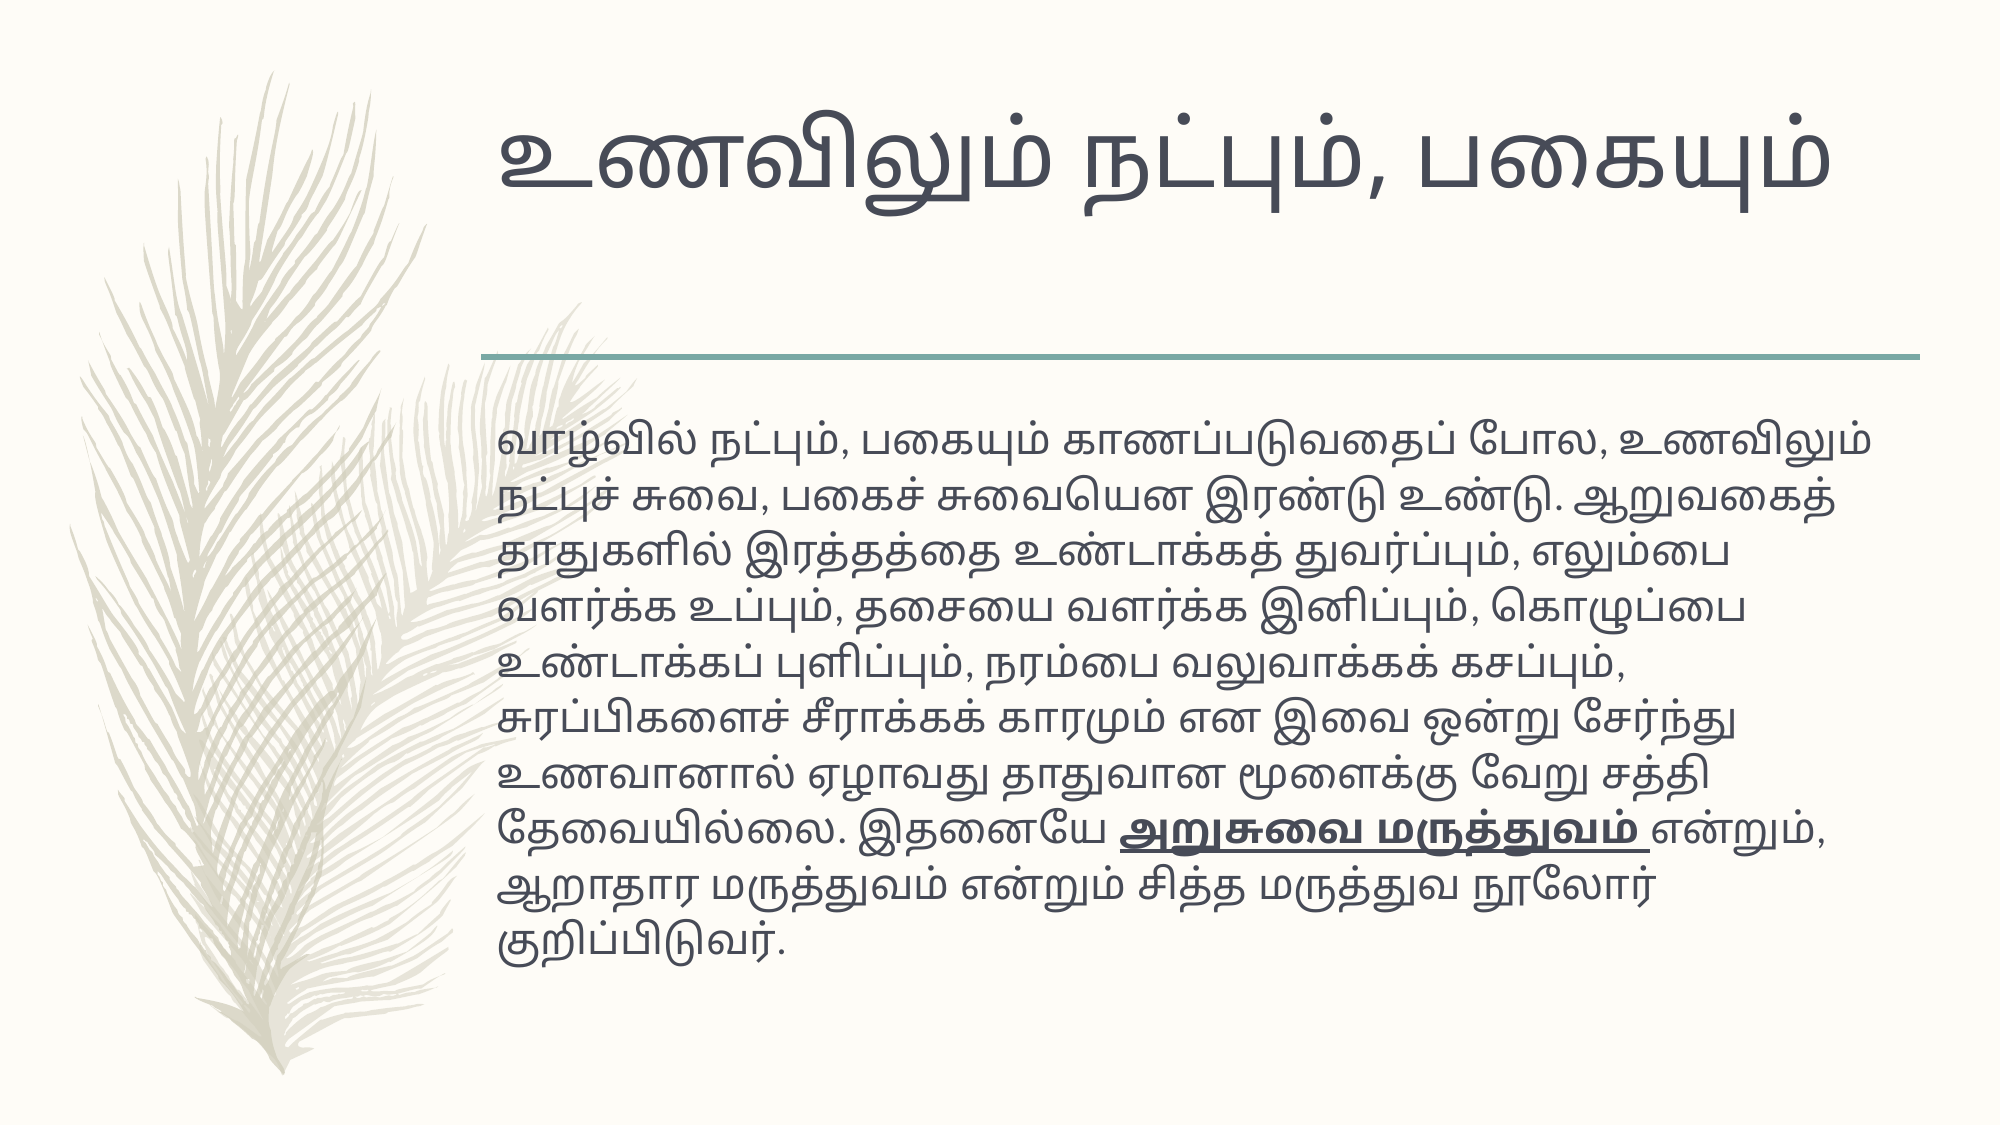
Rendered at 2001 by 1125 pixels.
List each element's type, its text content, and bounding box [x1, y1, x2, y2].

list வாழ்வில் நட்பும், பகையும் காணப்படுவதைப் போல, உணவிலும் நட்புச் சுவை, பகைச் சுவையென இரண்டு உண்டு. ஆறுவகைத் தாதுகளில் இரத்தத்தை உண்டாக்கத் துவர்ப்பும், எலும்பை வளர்க்க உப்பும், தசையை வளர்க்க இனிப்பும், கொழுப்பை உண்டாக்கப் புளிப்பும், நரம்பை வலுவாக்கக் கசப்பும், சுரப்பிகளைச் சீராக்கக் காரமும் என இவை ஒன்று சேர்ந்து உணவானால் ஏழாவது தாதுவான மூளைக்கு வேறு சத்தி தேவையில்லை. இதனையே அறுசுவை மருத்துவம் என்றும், ஆறாதார மருத்துவம் என்றும் சித்த மருத்துவ நூலோர் குறிப்பிடுவர். [481, 399, 1920, 999]
title உணவிலும் நட்பும், பகையும் [481, 93, 1920, 350]
